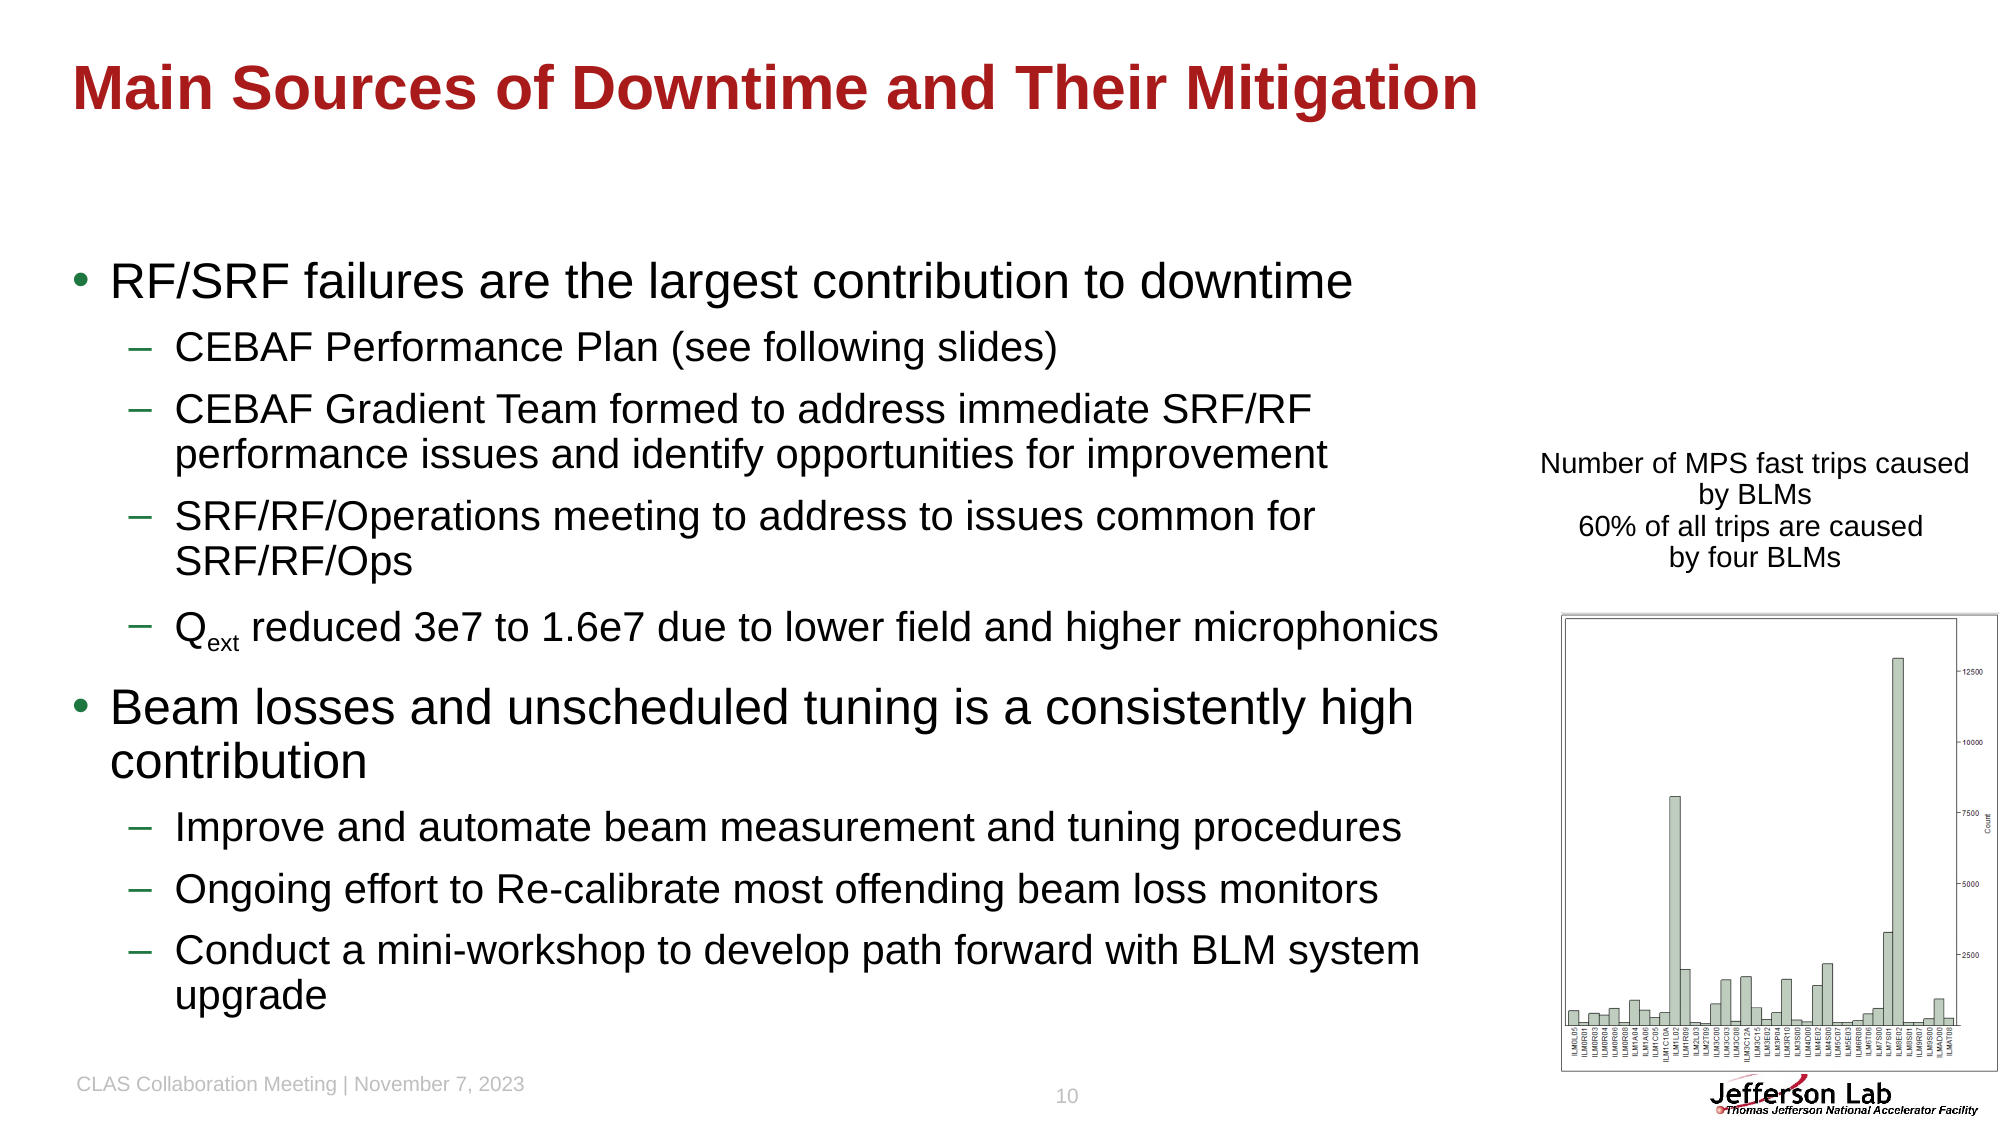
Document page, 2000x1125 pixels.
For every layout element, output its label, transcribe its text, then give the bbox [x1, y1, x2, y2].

text_box Number of MPS fast trips caused by BLMs 60% of all trips are caused by four BLMs [1511, 440, 2000, 582]
list RF/SRF failures are the largest contribution to downtime CEBAF Performance Plan (see following slides) CEBAF Gradient Team formed to address immediate SRF/RF performance issues and identify opportunities for improvement SRF/RF/Operations meeting to address to issues common for SRF/RF/Ops Qext reduced 3e7 to 1.6e7 due to lower field and higher microphonics Beam losses and unscheduled tuning is a consistently high contribution Improve and automate beam measurement and tuning procedures Ongoing effort to Re-calibrate most offending beam loss monitors Conduct a mini-workshop to develop path forward with BLM system upgrade [56, 247, 1563, 1031]
picture [1559, 612, 2000, 1124]
title Main Sources of Downtime and Their Mitigation [56, 50, 1931, 131]
